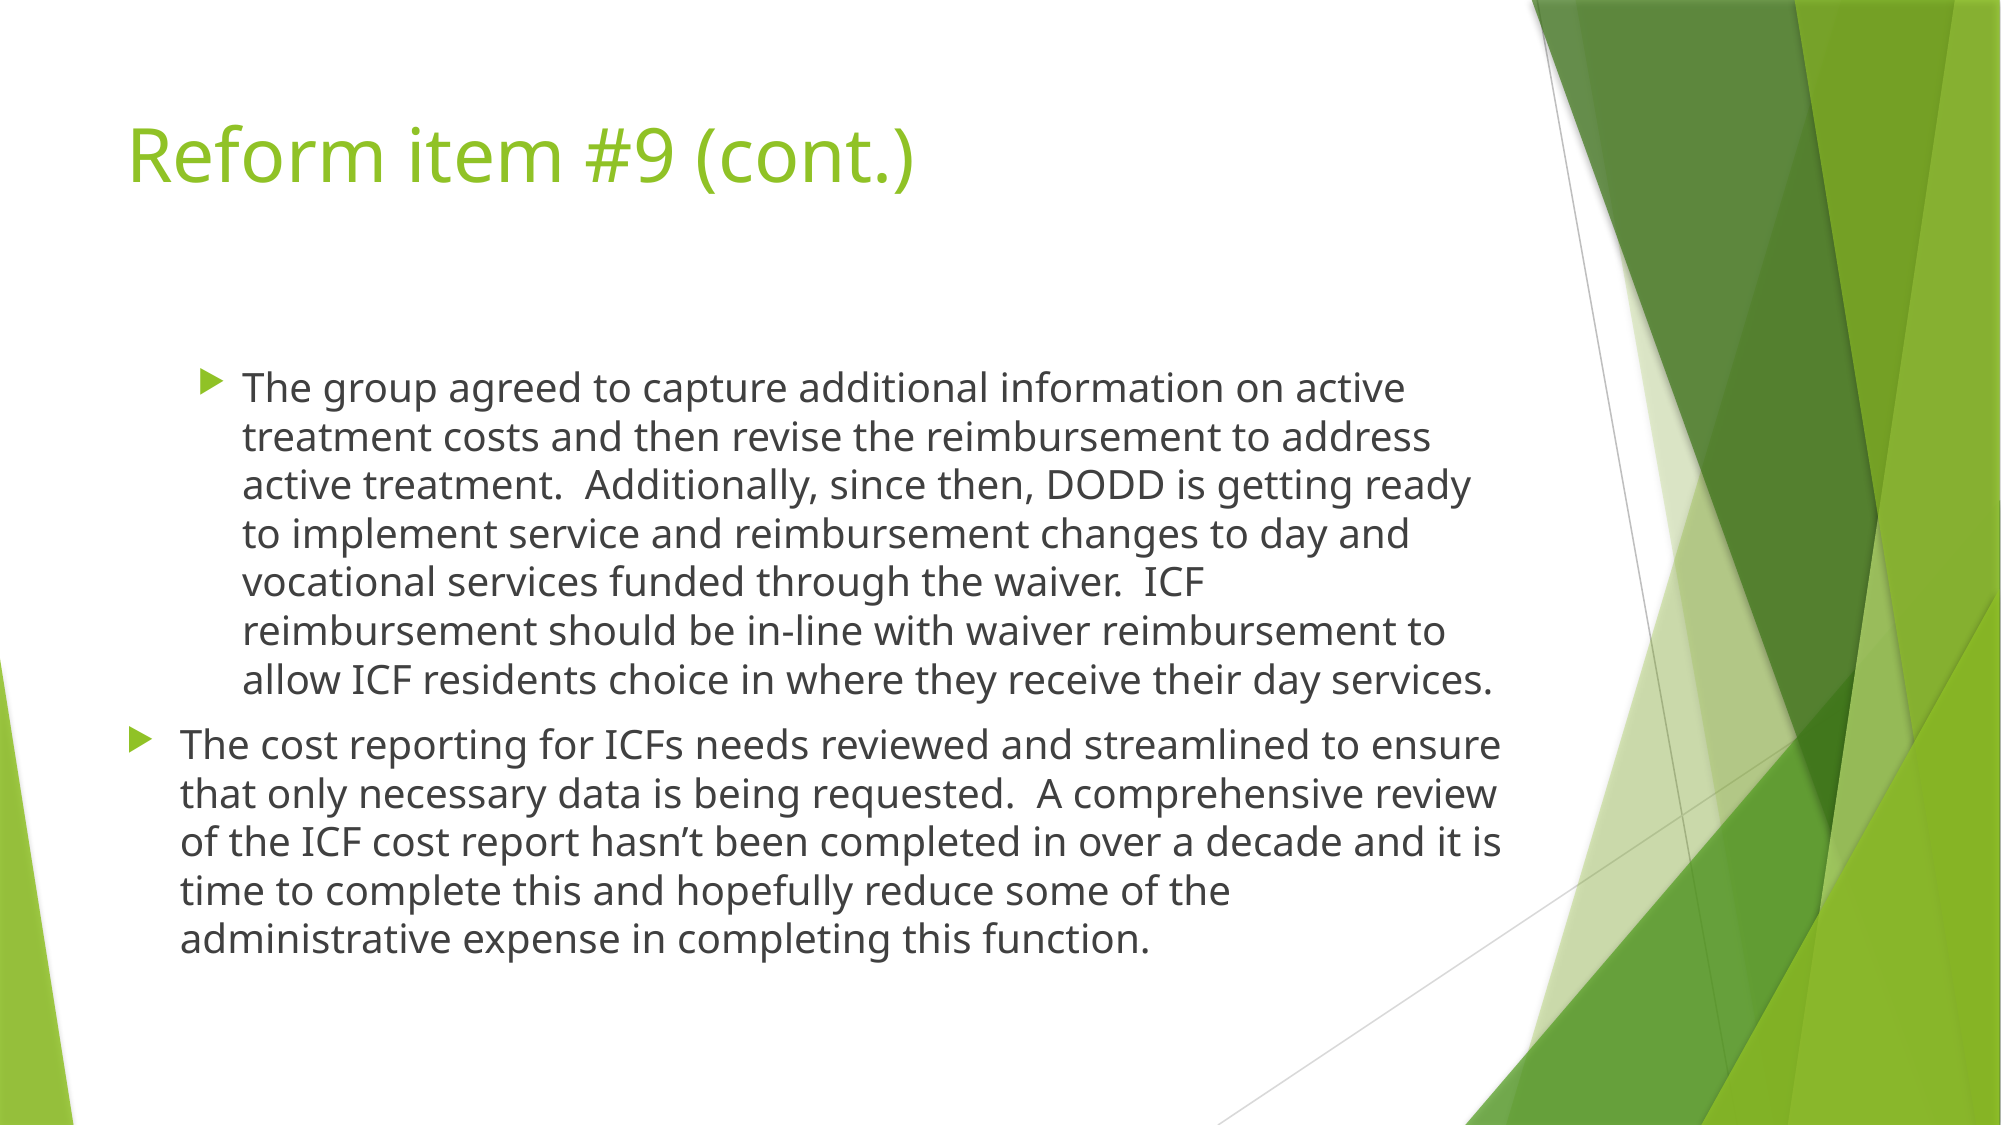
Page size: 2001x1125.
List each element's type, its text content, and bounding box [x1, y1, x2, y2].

list The group agreed to capture additional information on active treatment costs and then revise the reimbursement to address active treatment. Additionally, since then, DODD is getting ready to implement service and reimbursement changes to day and vocational services funded through the waiver. ICF reimbursement should be in-line with waiver reimbursement to allow ICF residents choice in where they receive their day services. The cost reporting for ICFs needs reviewed and streamlined to ensure that only necessary data is being requested. A comprehensive review of the ICF cost report hasn’t been completed in over a decade and it is time to complete this and hopefully reduce some of the administrative expense in completing this function. [111, 354, 1522, 992]
title Reform item #9 (cont.) [111, 99, 1522, 317]
